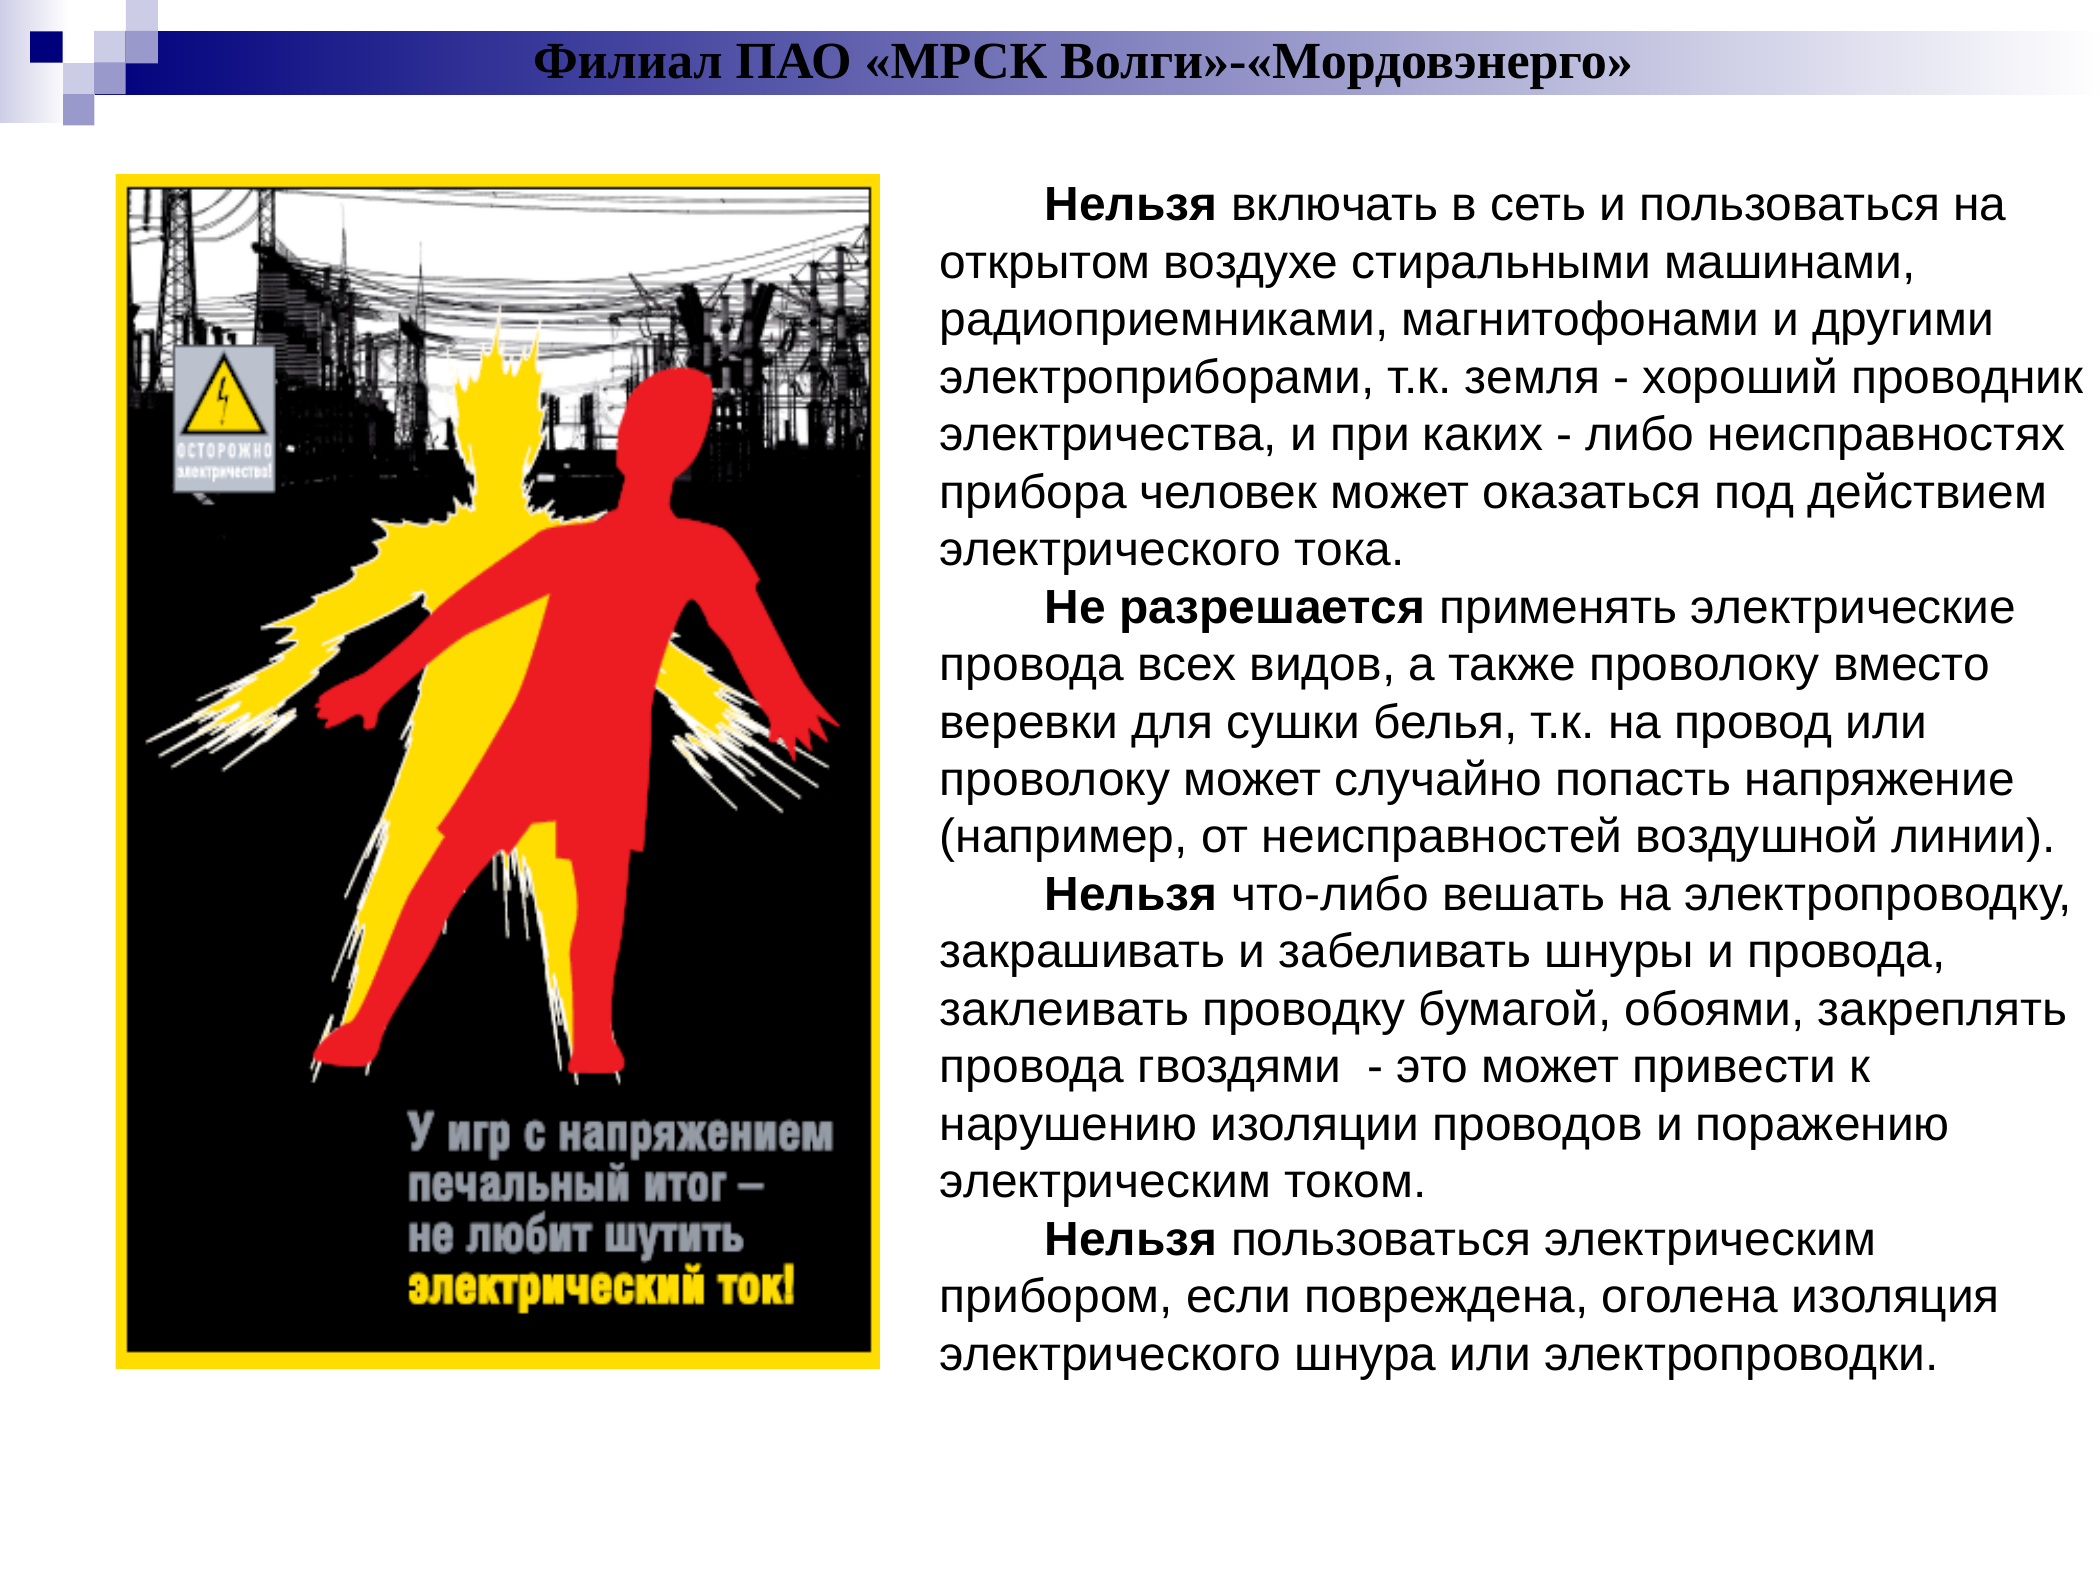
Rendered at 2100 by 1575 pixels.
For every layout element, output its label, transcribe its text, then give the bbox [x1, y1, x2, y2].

text_box Филиал ПАО «МРСК Волги»-«Мордовэнерго» [512, 16, 1655, 100]
text_box Нельзя включать в сеть и пользоваться на открытом воздухе стиральными машинами, радиоприемниками, магнитофонами и другими электроприборами, т.к. земля - хороший проводник электричества, и при каких - либо неисправностях прибора человек может оказаться под действием электрического тока. Не разрешается применять электрические провода всех видов, а также проволоку вместо веревки для сушки белья, т.к. на провод или проволоку может случайно попасть напряжение (например, от неисправностей воздушной линии). Нельзя что-либо вешать на электропроводку, закрашивать и забеливать шнуры и провода, заклеивать проводку бумагой, обоями, закреплять провода гвоздями - это может привести к нарушению изоляции проводов и поражению электрическим током. Нельзя пользоваться электрическим прибором, если повреждена, оголена изоляция электрического шнура или электропроводки. [924, 165, 2100, 1388]
picture [115, 174, 881, 1369]
